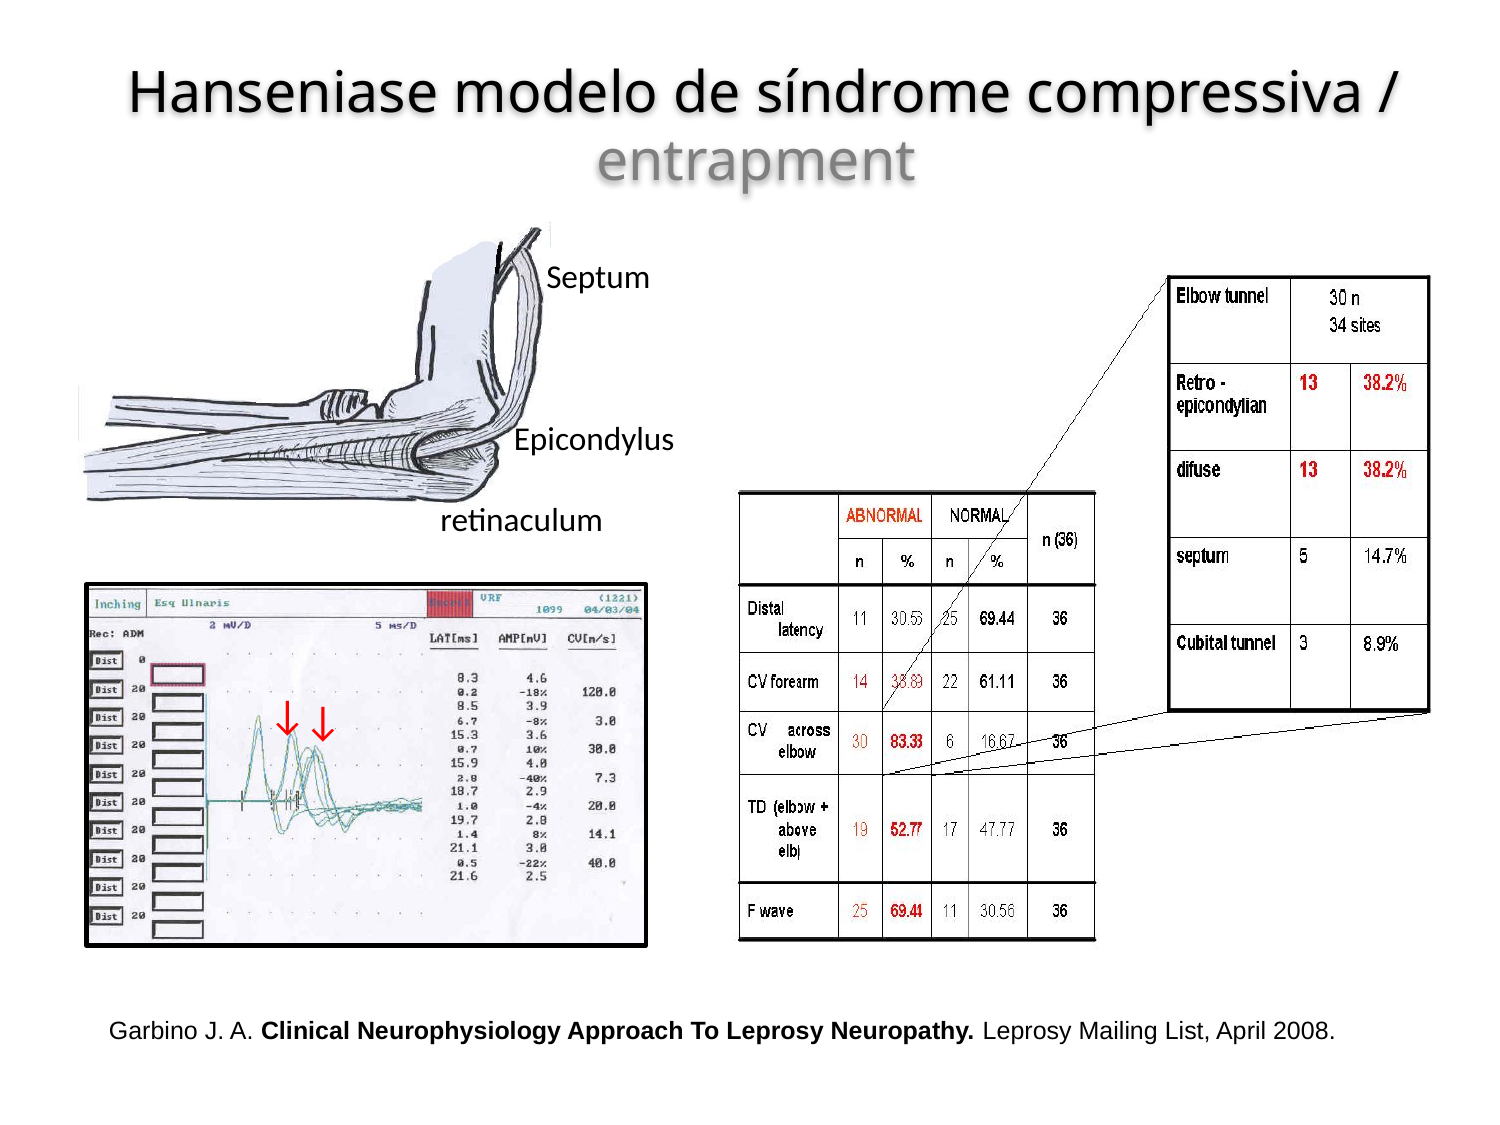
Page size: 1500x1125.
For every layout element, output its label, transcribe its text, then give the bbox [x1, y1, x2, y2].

title Hanseniase modelo de síndrome compressiva / entrapment [78, 46, 1450, 201]
text_box Garbino J. A. Clinical Neurophysiology Approach To Leprosy Neuropathy. Leprosy Mailing List, April 2008. [73, 1007, 1373, 1082]
picture [731, 255, 1453, 965]
picture [88, 585, 644, 944]
text_box Septum [557, 247, 679, 303]
text_box retinaculum [425, 490, 651, 546]
text_box Epicondylus [557, 405, 726, 466]
picture [78, 221, 552, 507]
